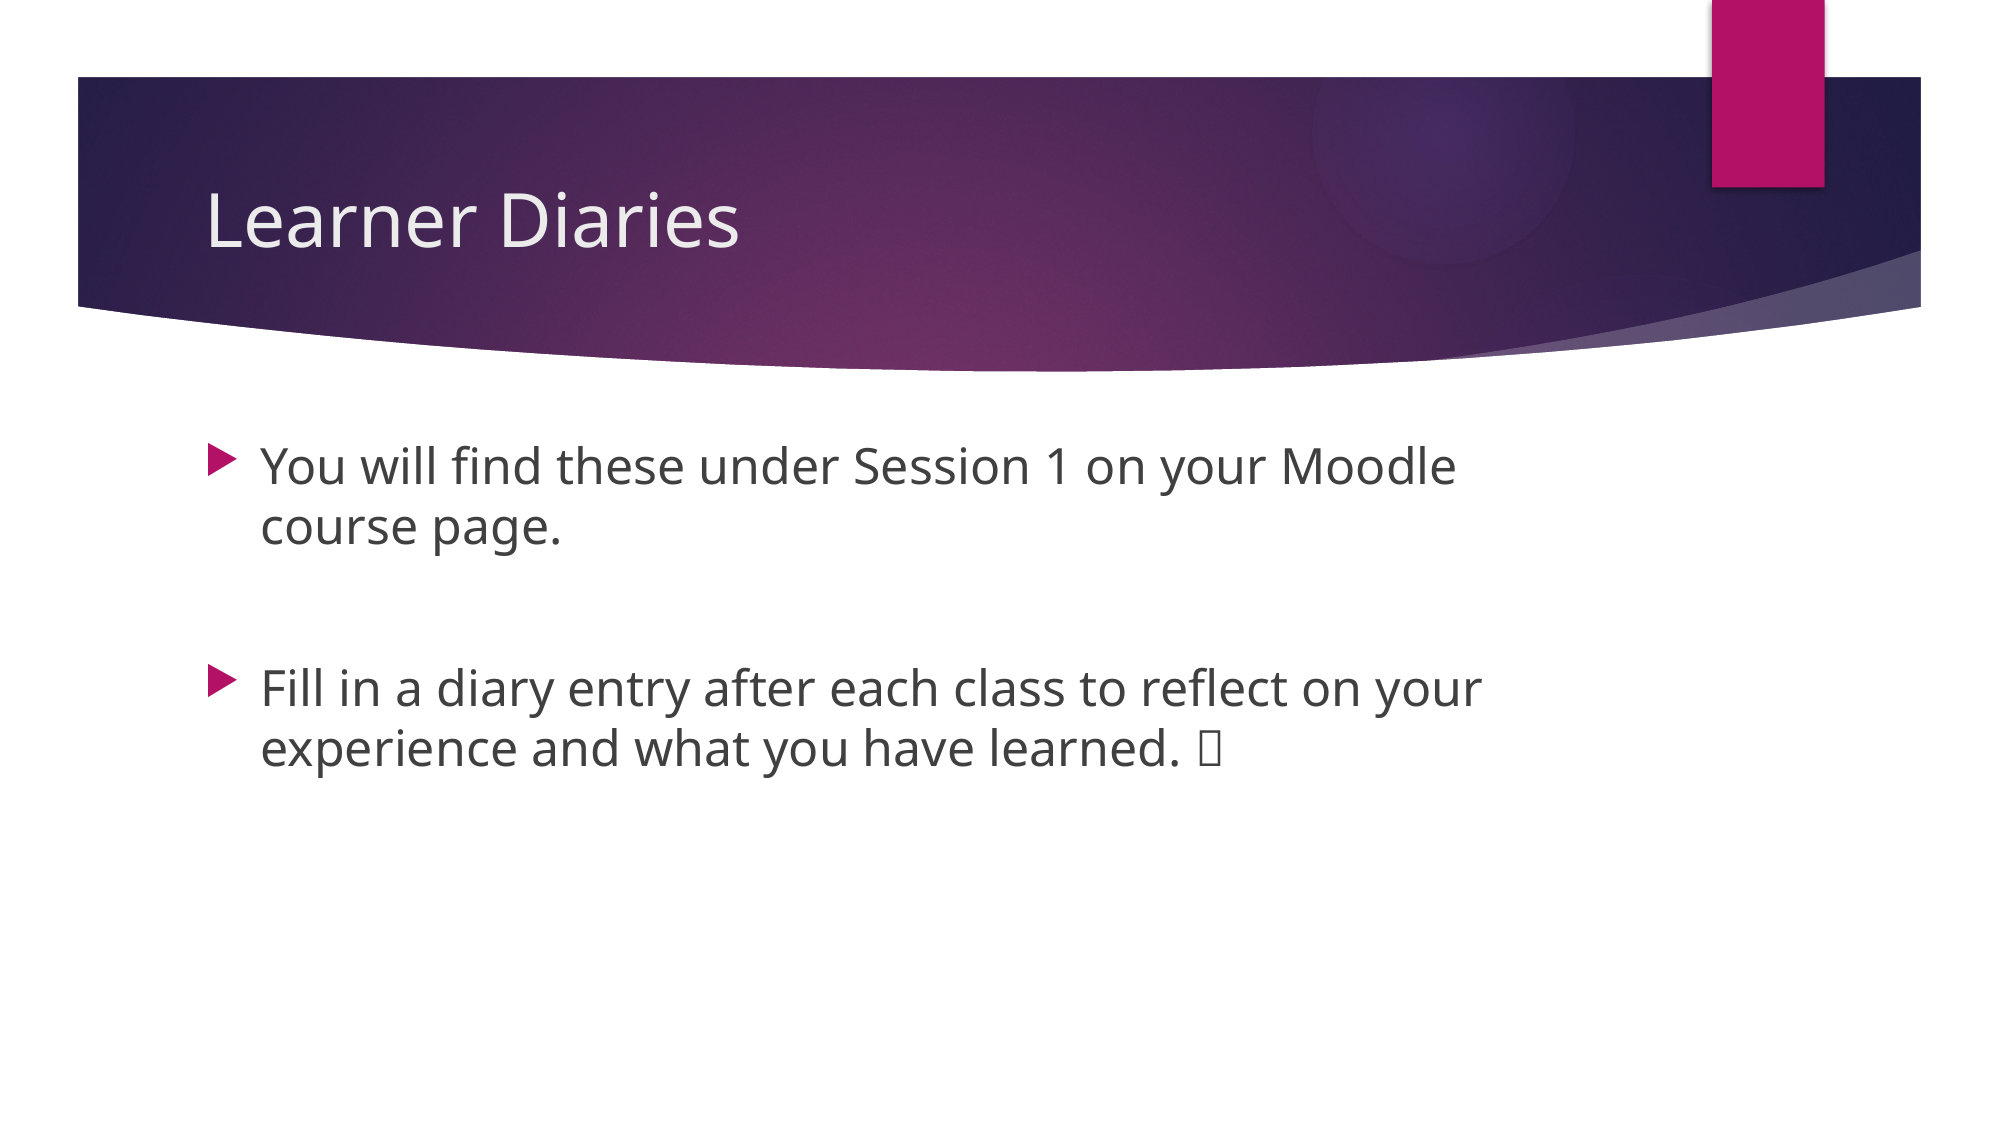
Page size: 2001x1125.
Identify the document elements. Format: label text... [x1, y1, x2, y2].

title Learner Diaries [189, 159, 1627, 276]
list You will find these under Session 1 on your Moodle course page. Fill in a diary entry after each class to reflect on your experience and what you have learned.  [189, 427, 1638, 988]
